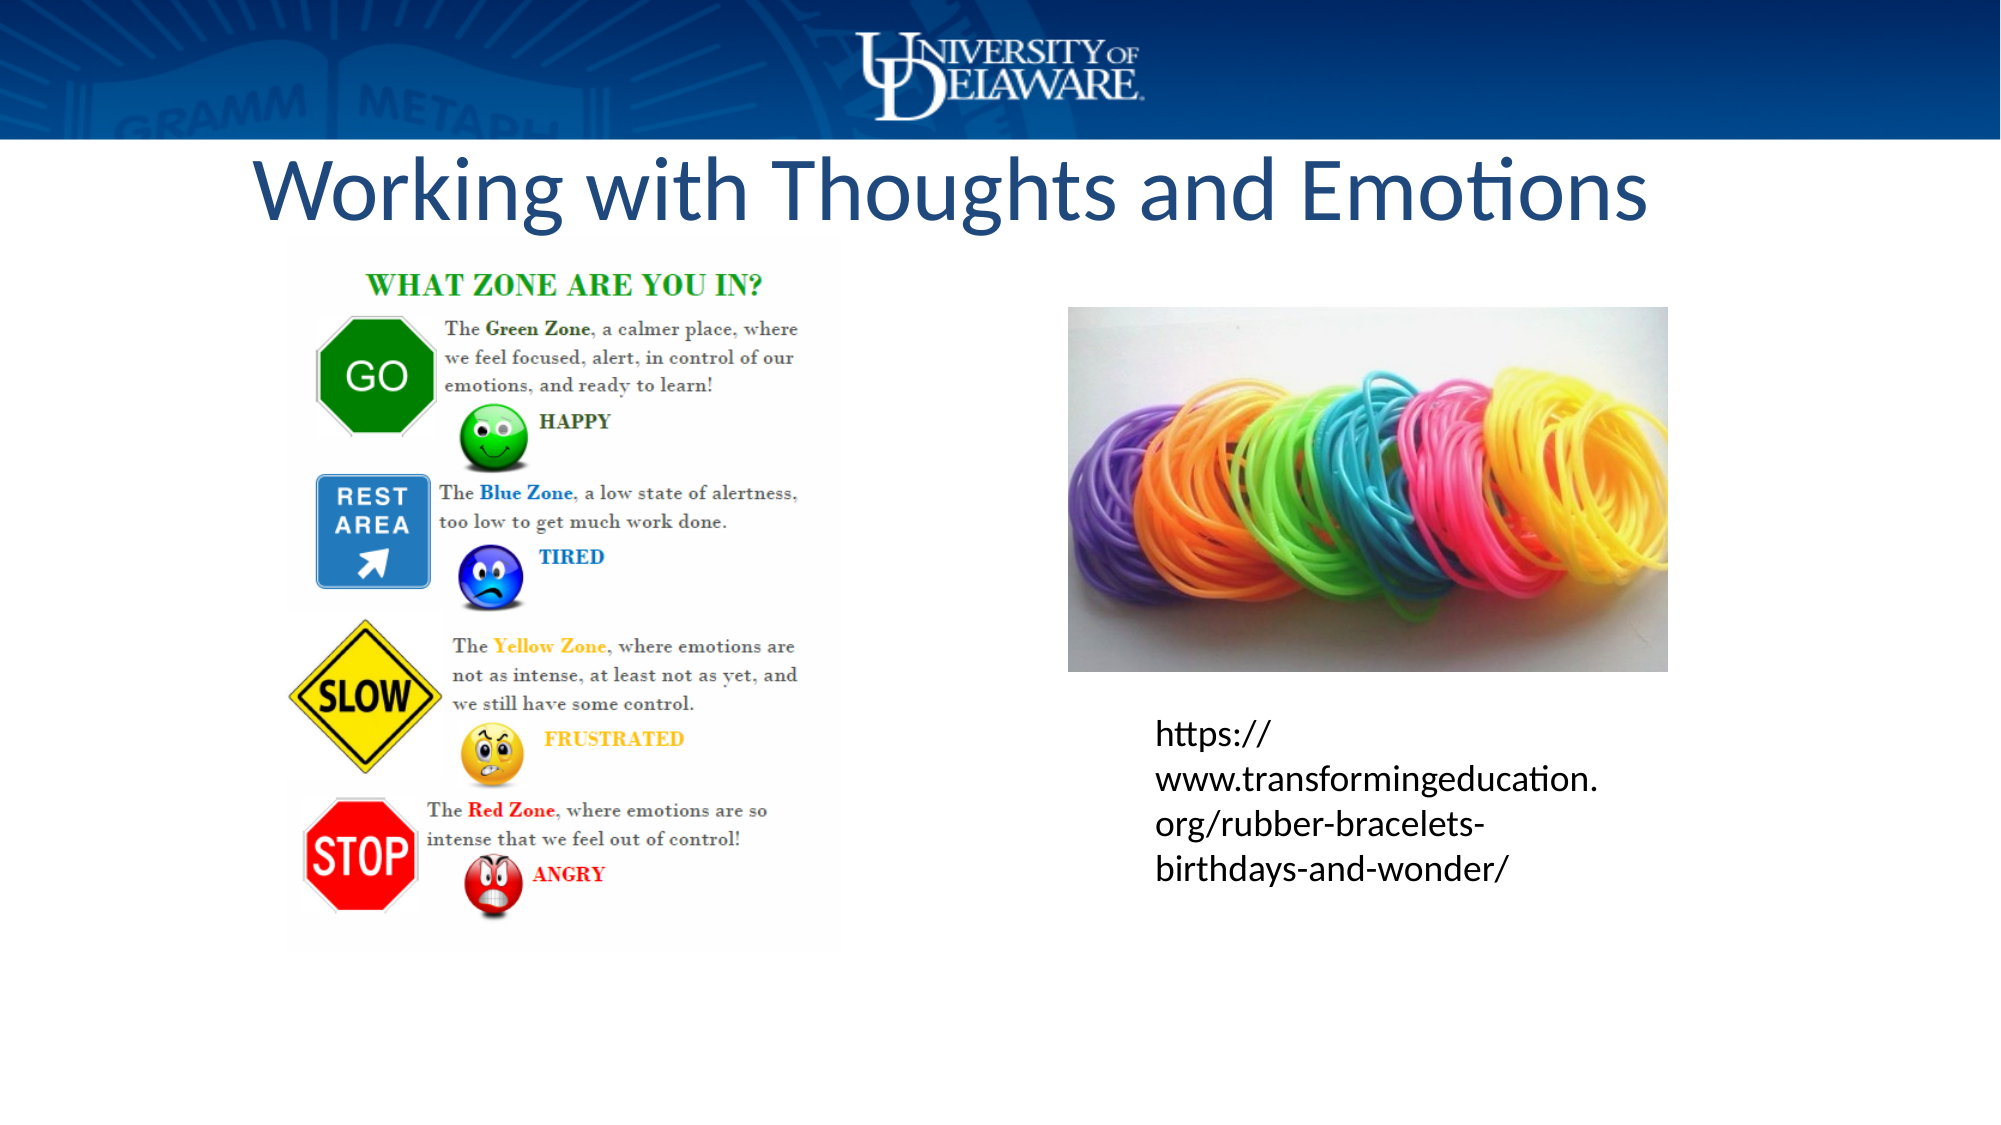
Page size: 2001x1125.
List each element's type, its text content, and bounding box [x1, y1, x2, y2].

title Working with Thoughts and Emotions [89, 75, 1815, 293]
picture [0, 0, 2001, 1125]
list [286, 237, 842, 952]
text_box https://www.transformingeducation.org/rubber-bracelets-birthdays-and-wonder/ [1140, 701, 1621, 897]
